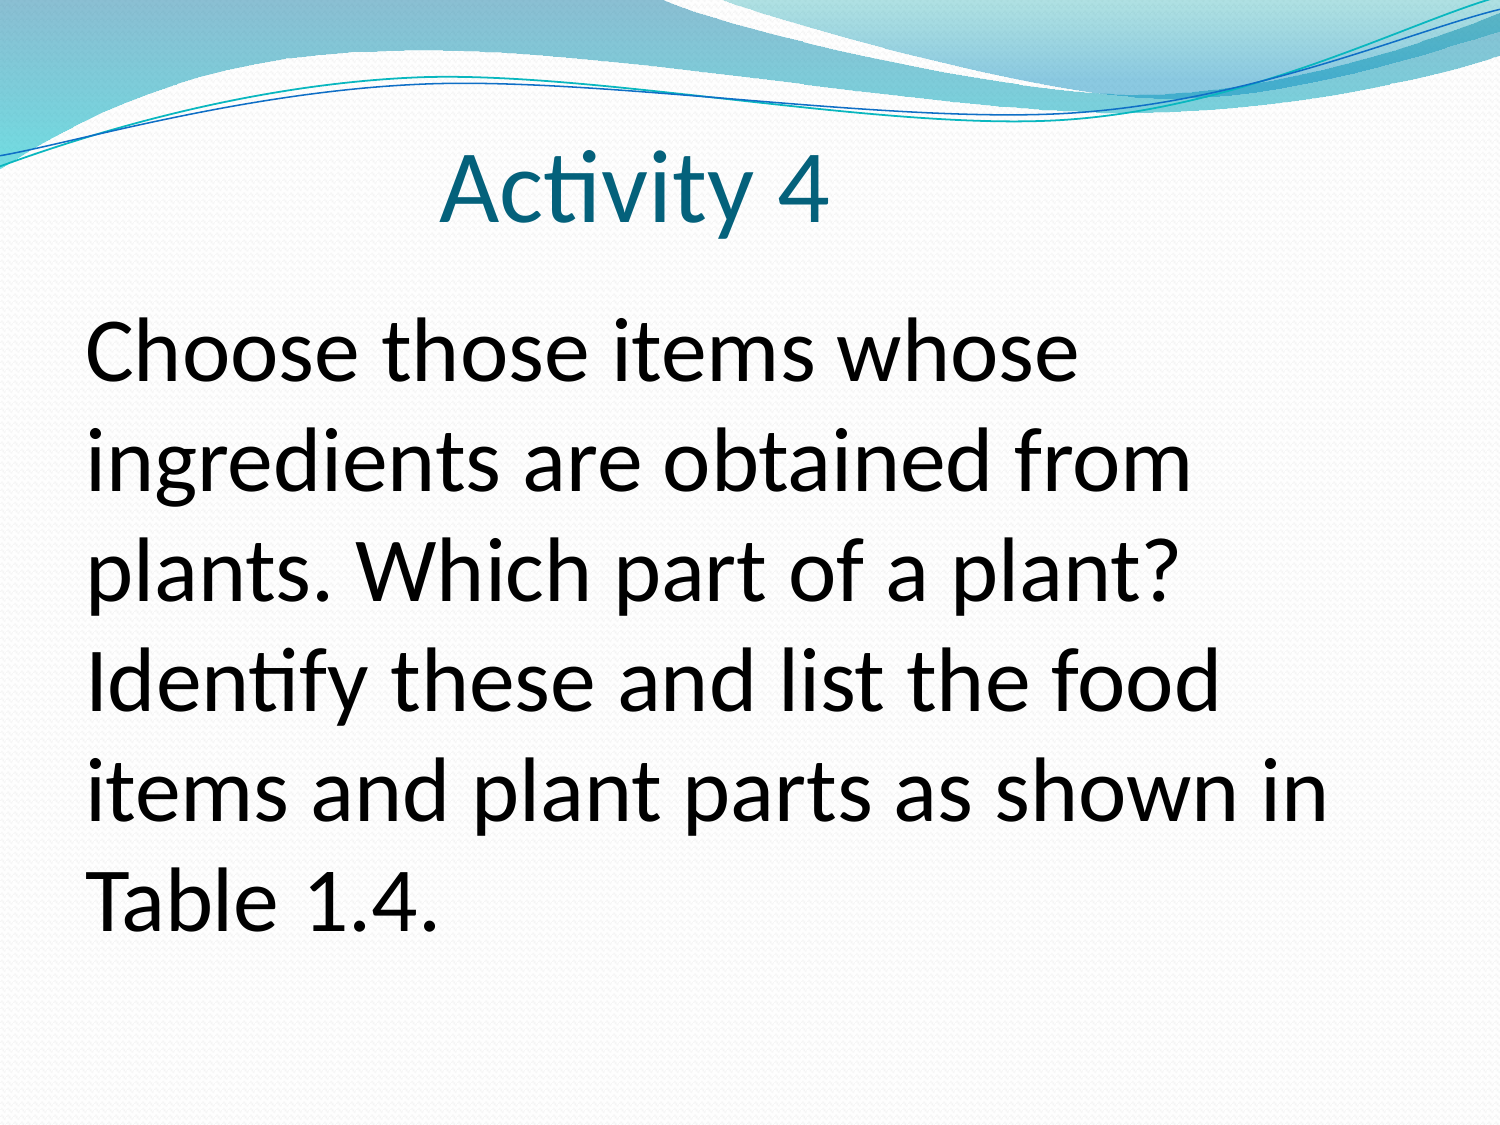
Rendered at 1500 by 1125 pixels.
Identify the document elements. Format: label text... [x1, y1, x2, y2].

title Activity 4 [437, 53, 1425, 244]
text_box Choose those items whose ingredients are obtained from plants. Which part of a plant? Identify these and list the food items and plant parts as shown in Table 1.4. [83, 287, 1415, 950]
